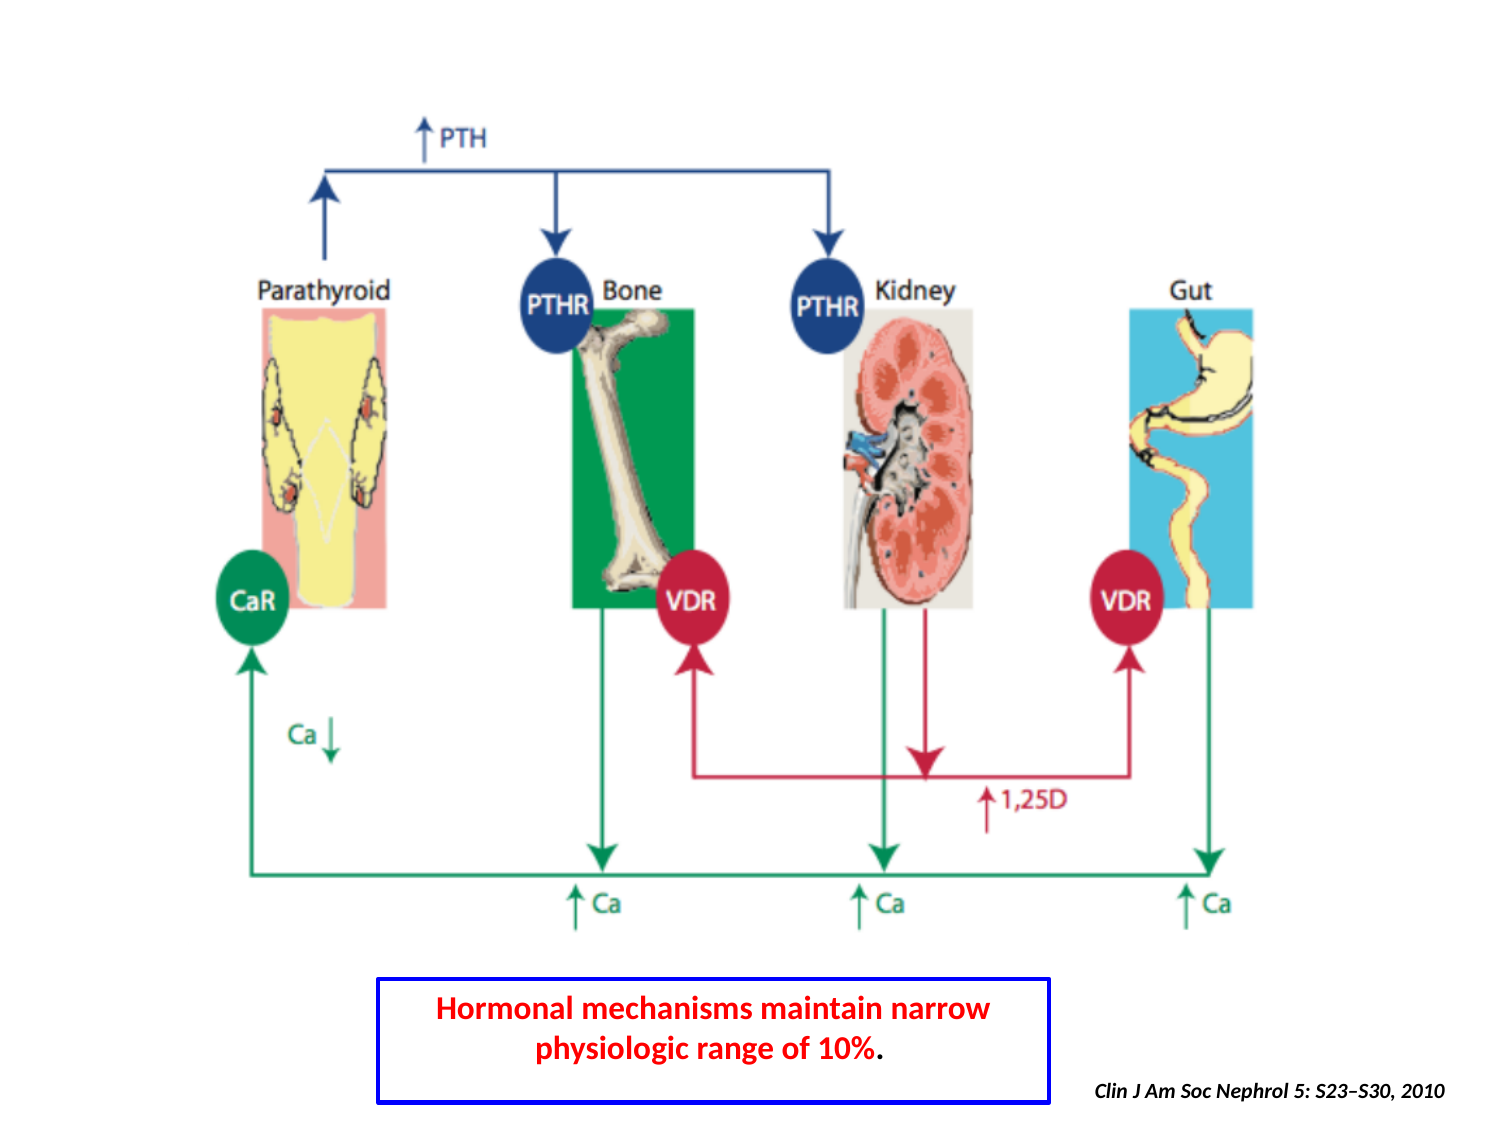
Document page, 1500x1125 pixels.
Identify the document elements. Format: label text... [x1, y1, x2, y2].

picture [187, 81, 1311, 962]
text_box Clin J Am Soc Nephrol 5: S23–S30, 2010 [1079, 1065, 1461, 1125]
footer Hormonal mechanisms maintain narrow physiologic range of 10%. [376, 977, 1051, 1105]
